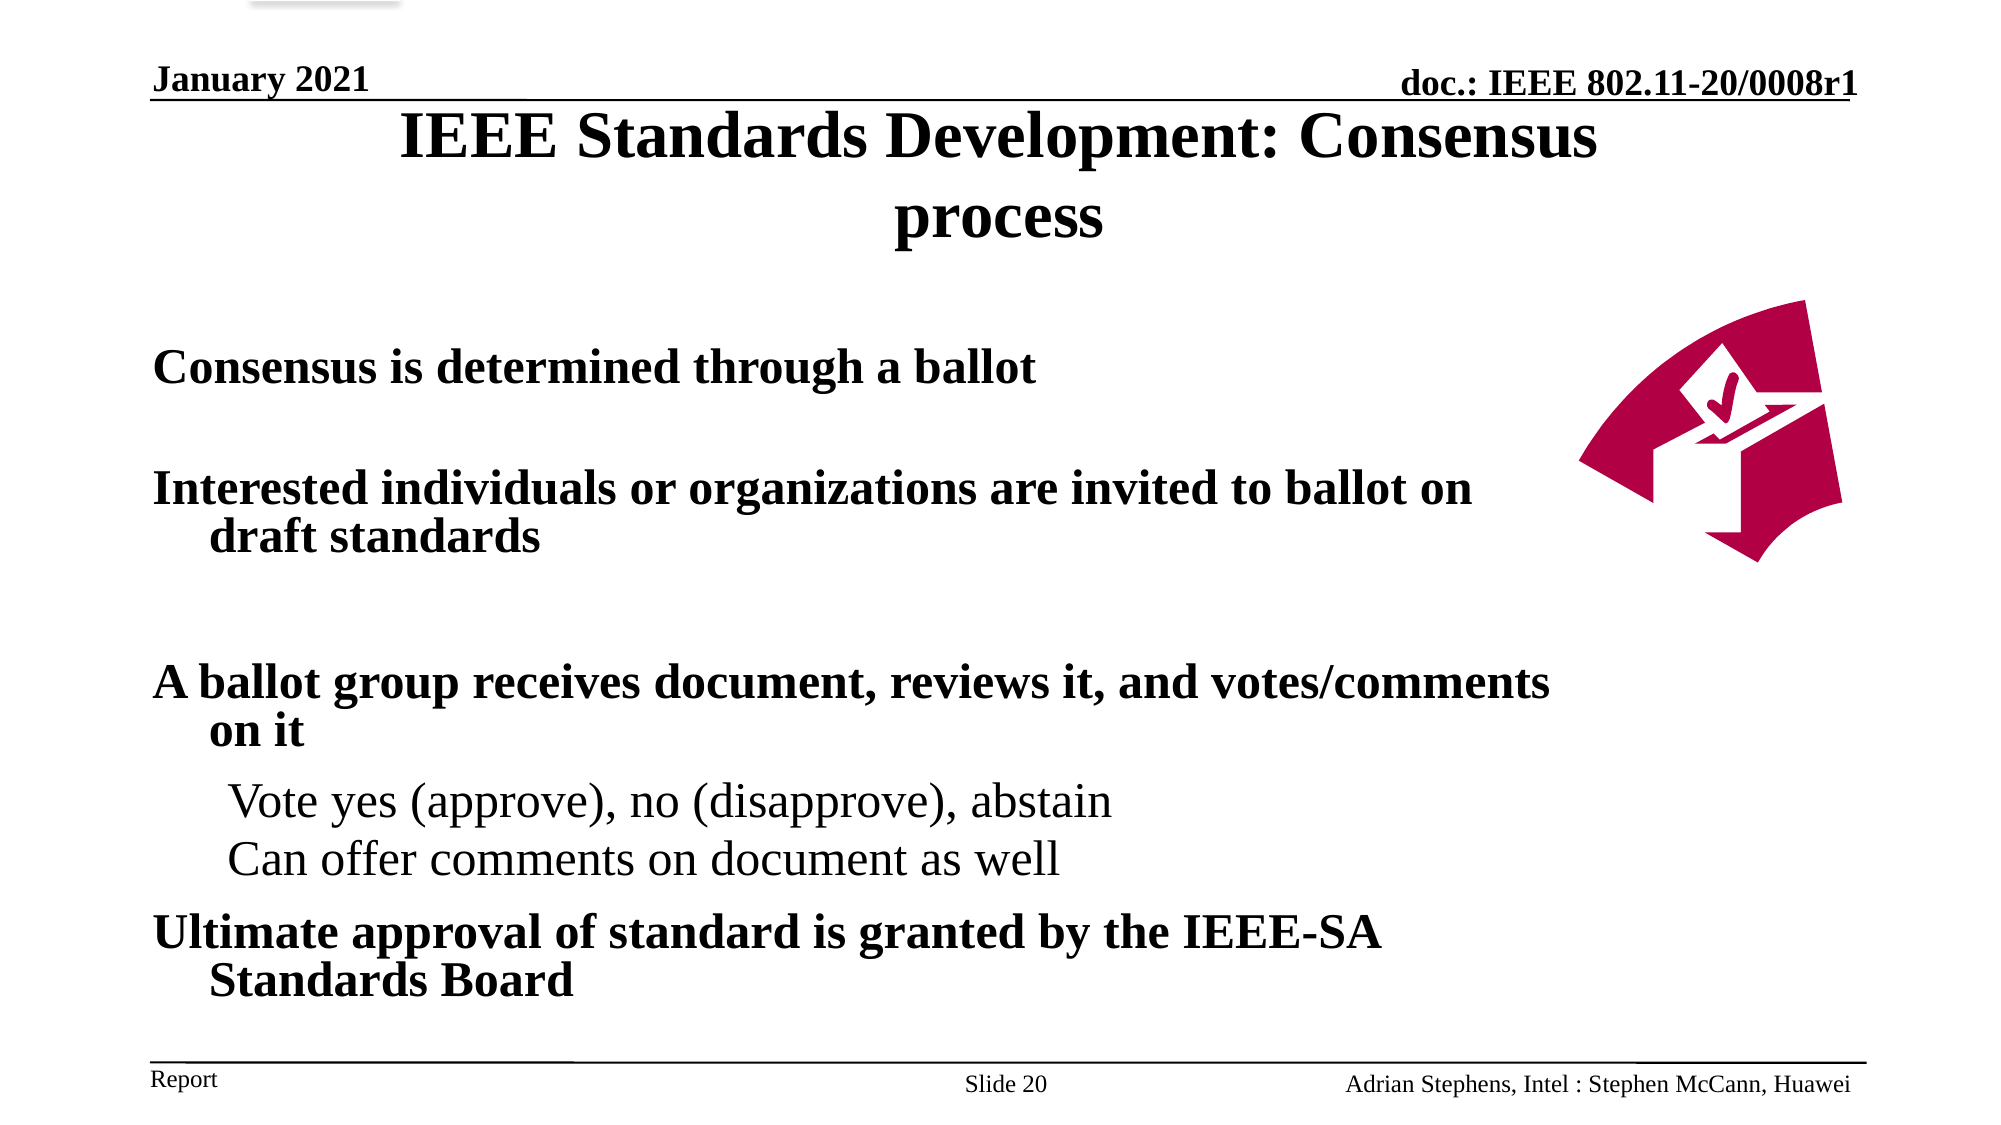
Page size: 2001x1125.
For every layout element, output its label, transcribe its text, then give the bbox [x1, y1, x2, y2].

text_box Slide 20 [949, 1060, 1088, 1098]
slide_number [152, 54, 563, 100]
list Consensus is determined through a ballot Interested individuals or organizations are invited to ballot on draft standards A ballot group receives document, reviews it, and votes/comments on it Vote yes (approve), no (disapprove), abstain Can offer comments on document as well Ultimate approval of standard is granted by the IEEE-SA Standards Board [137, 337, 1603, 1009]
text_box Adrian Stephens, Intel : Stephen McCann, Huawei [1330, 1060, 1886, 1098]
picture [1578, 299, 1843, 563]
title IEEE Standards Development: Consensus process [352, 116, 1648, 225]
